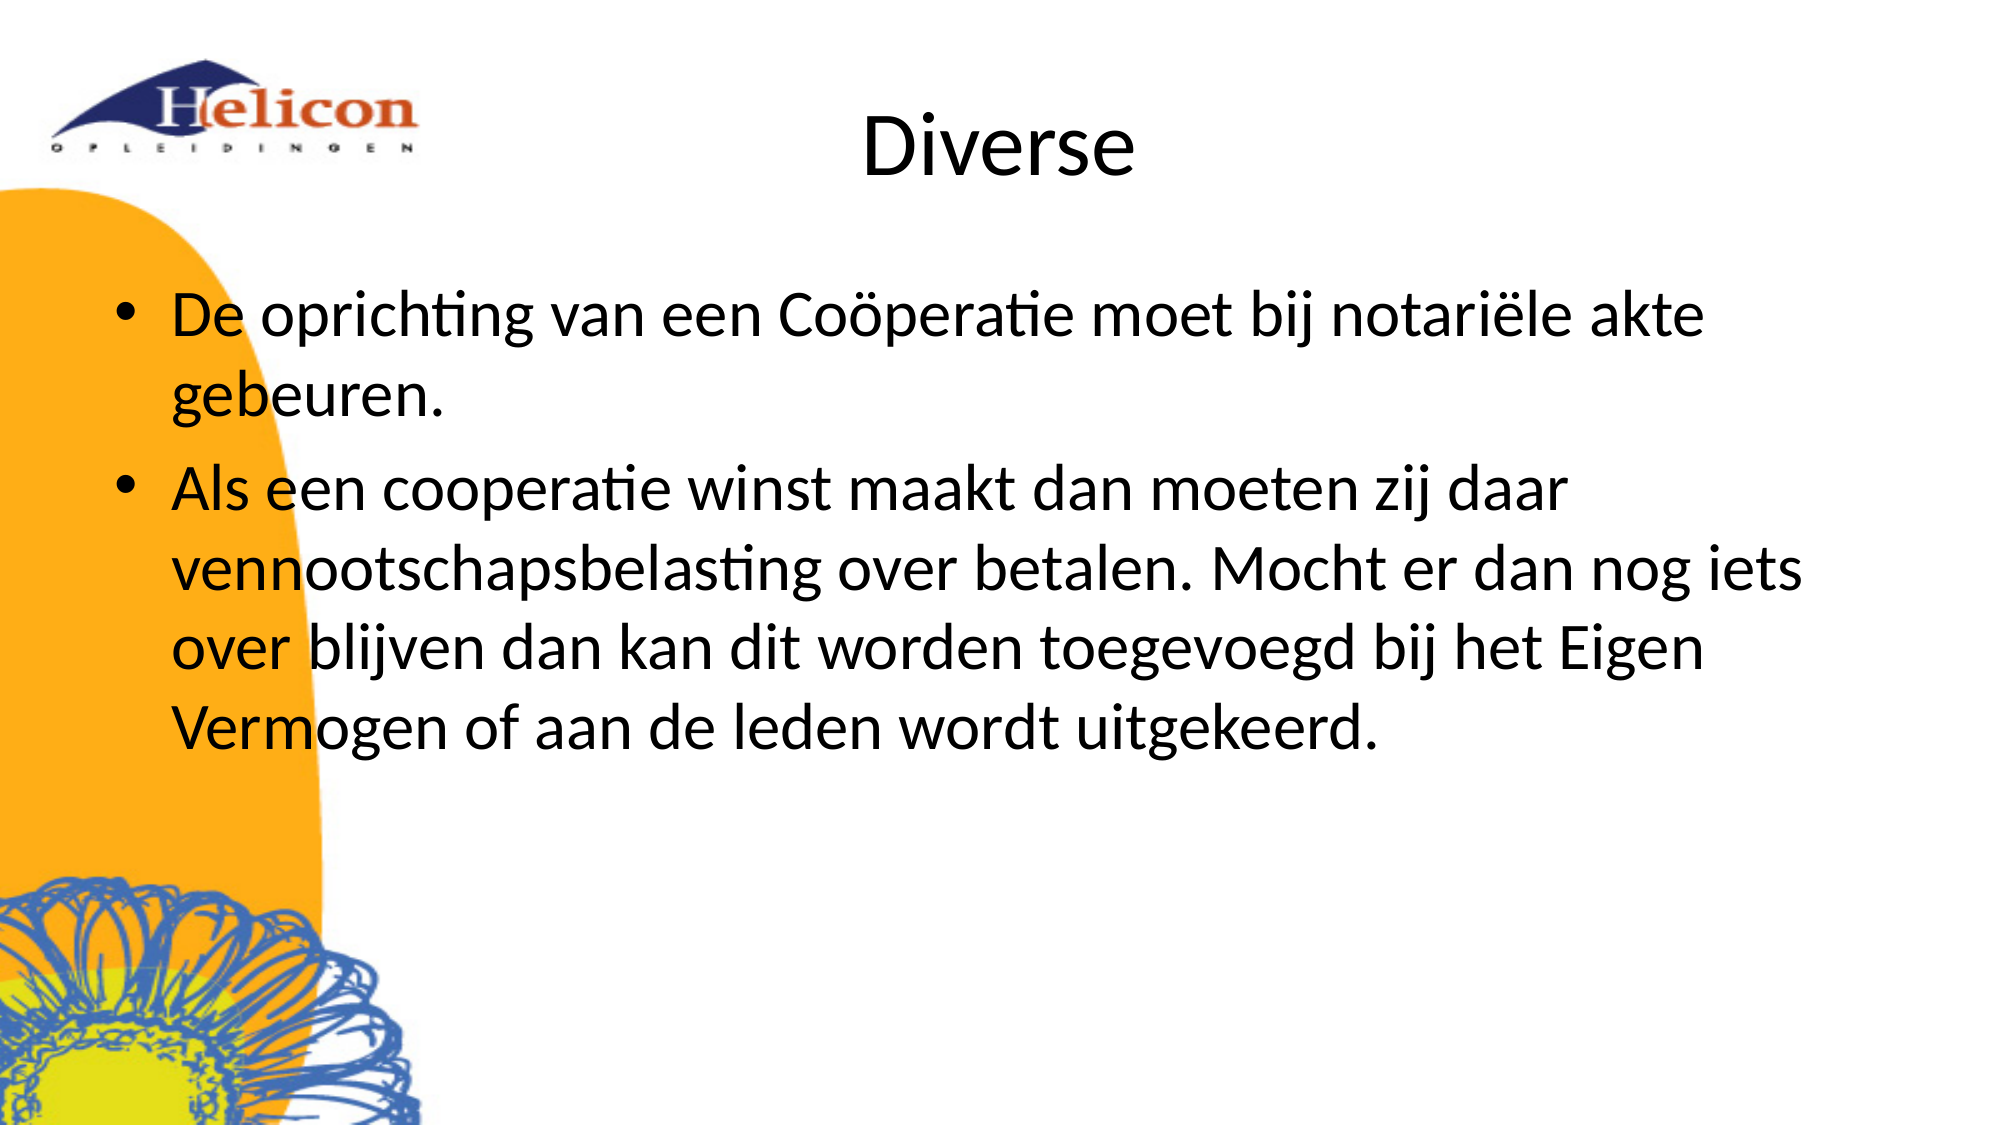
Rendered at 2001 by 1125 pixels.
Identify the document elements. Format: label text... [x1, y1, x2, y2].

picture [0, 0, 2001, 1125]
title Diverse [99, 45, 1900, 233]
list De oprichting van een Coöperatie moet bij notariële akte gebeuren. Als een cooperatie winst maakt dan moeten zij daar vennootschapsbelasting over betalen. Mocht er dan nog iets over blijven dan kan dit worden toegevoegd bij het Eigen Vermogen of aan de leden wordt uitgekeerd. [99, 262, 1900, 1005]
